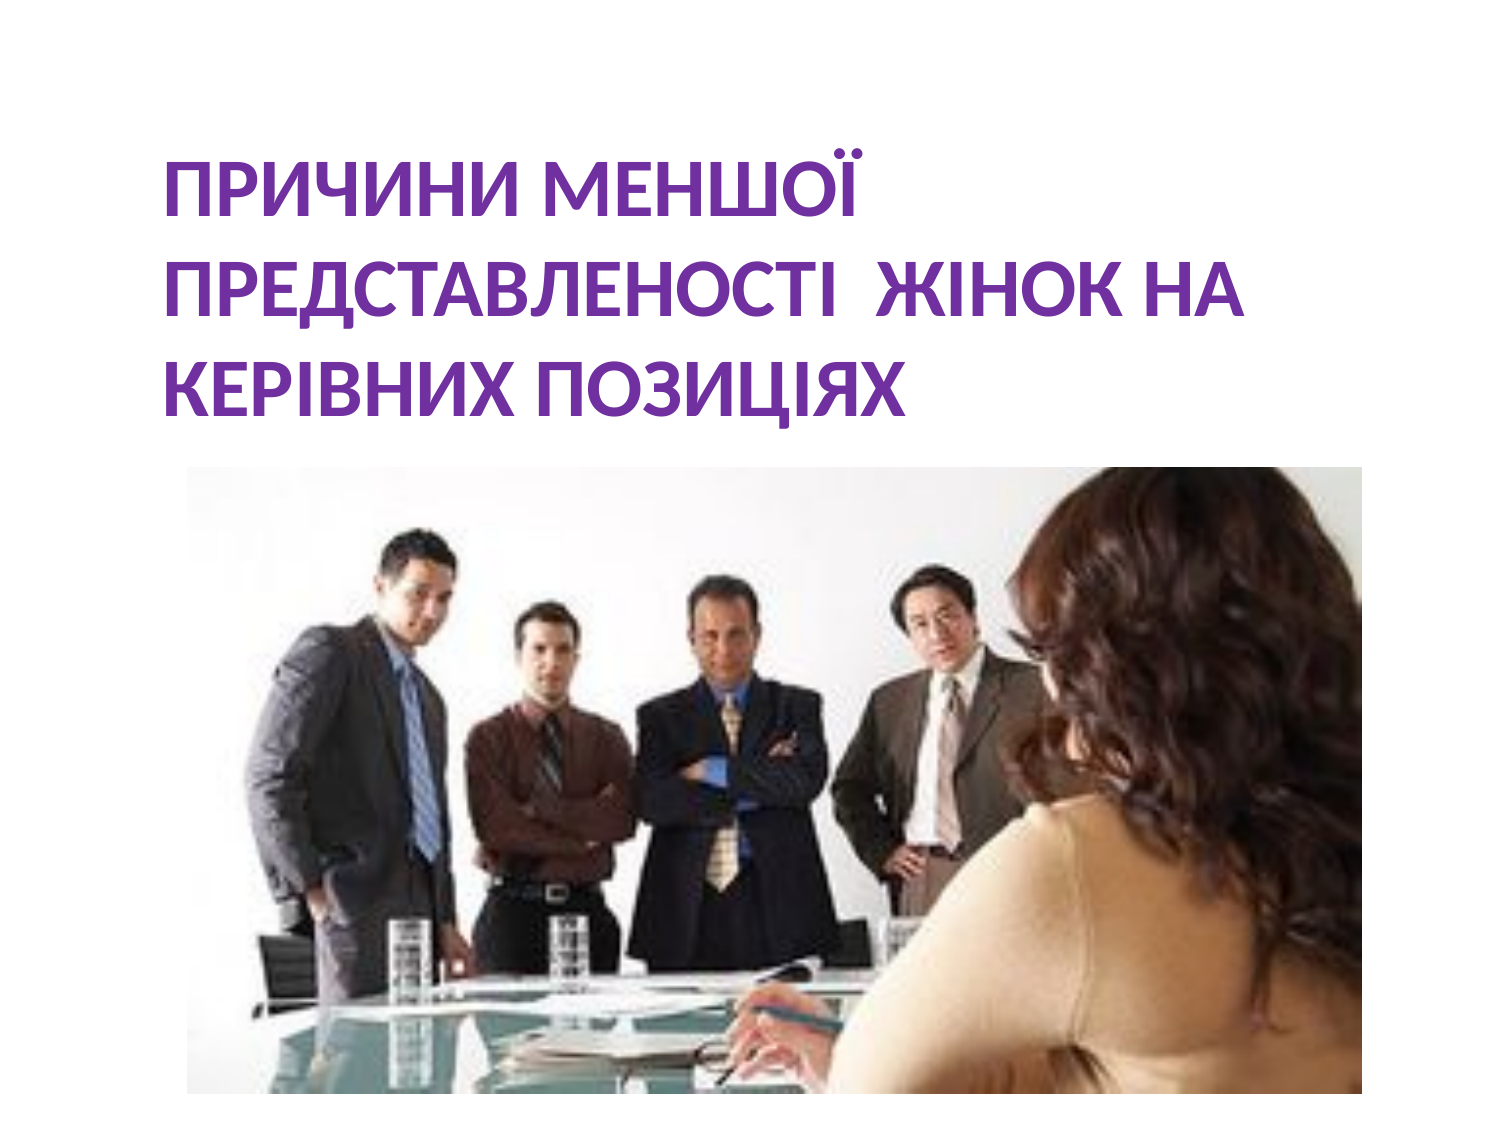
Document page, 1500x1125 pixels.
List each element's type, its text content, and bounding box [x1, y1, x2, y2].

picture [187, 467, 1362, 1095]
title Причини меншої представленості жінок на керівних позиціях [147, 125, 1423, 491]
